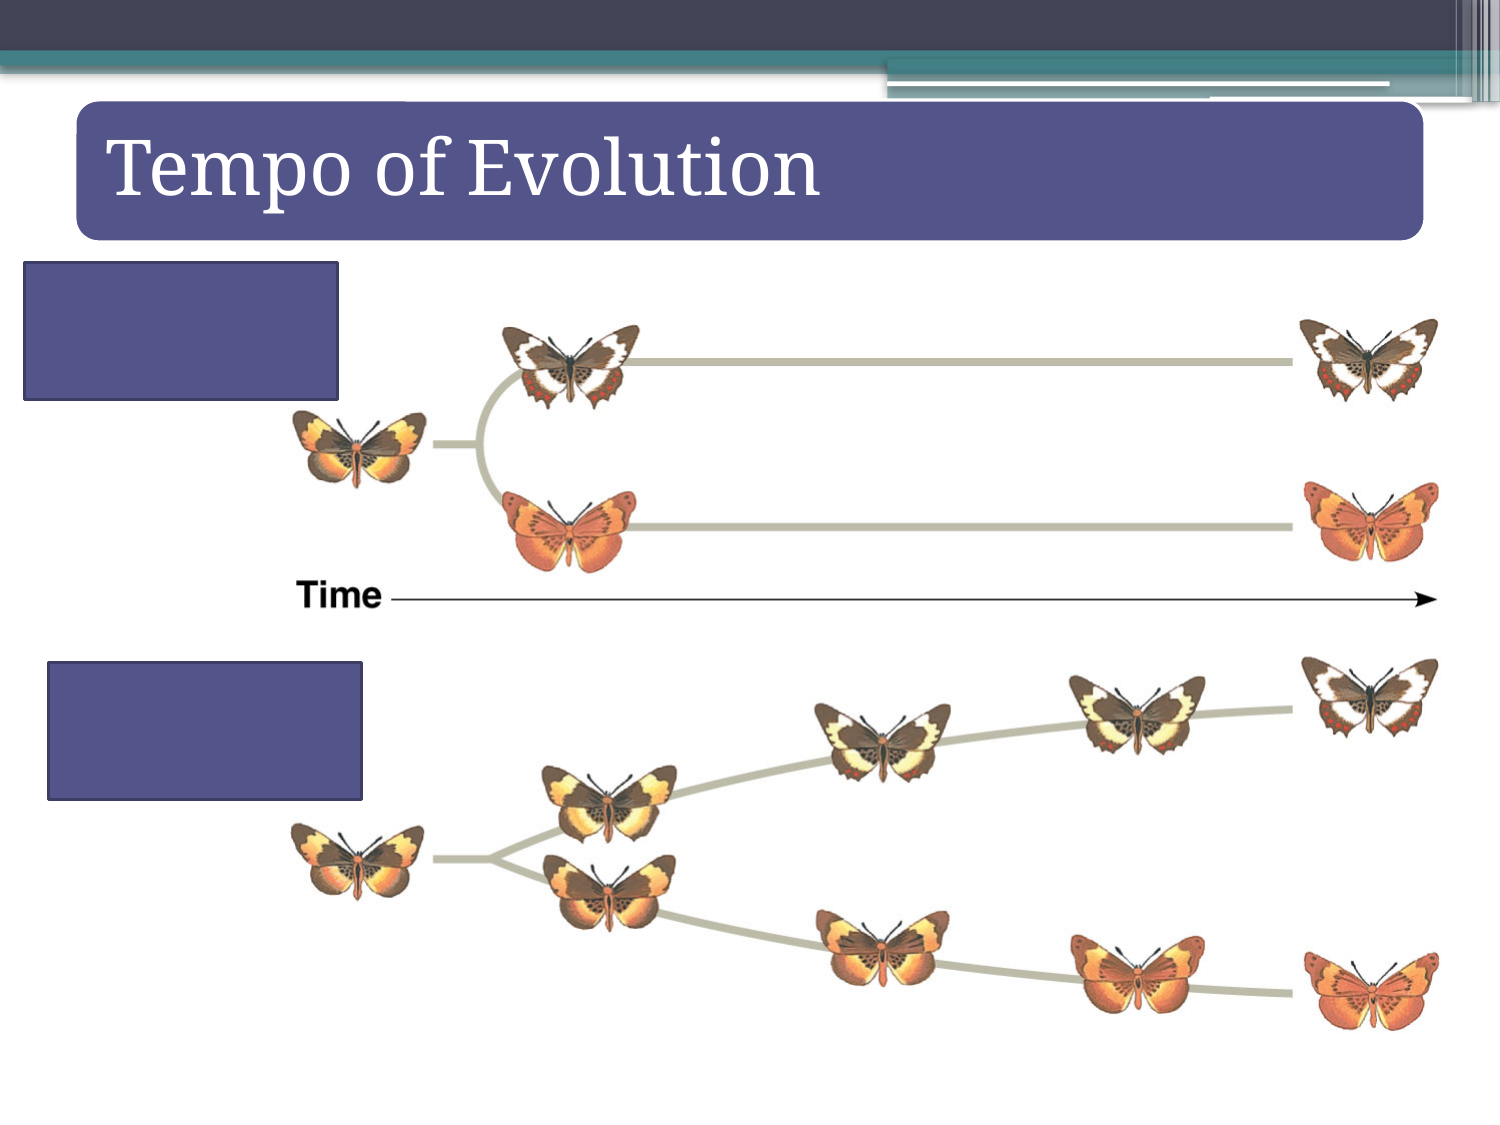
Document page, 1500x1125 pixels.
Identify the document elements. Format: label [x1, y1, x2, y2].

picture [48, 312, 1452, 1040]
text_box [74, 99, 1426, 243]
text_box [23, 261, 339, 401]
